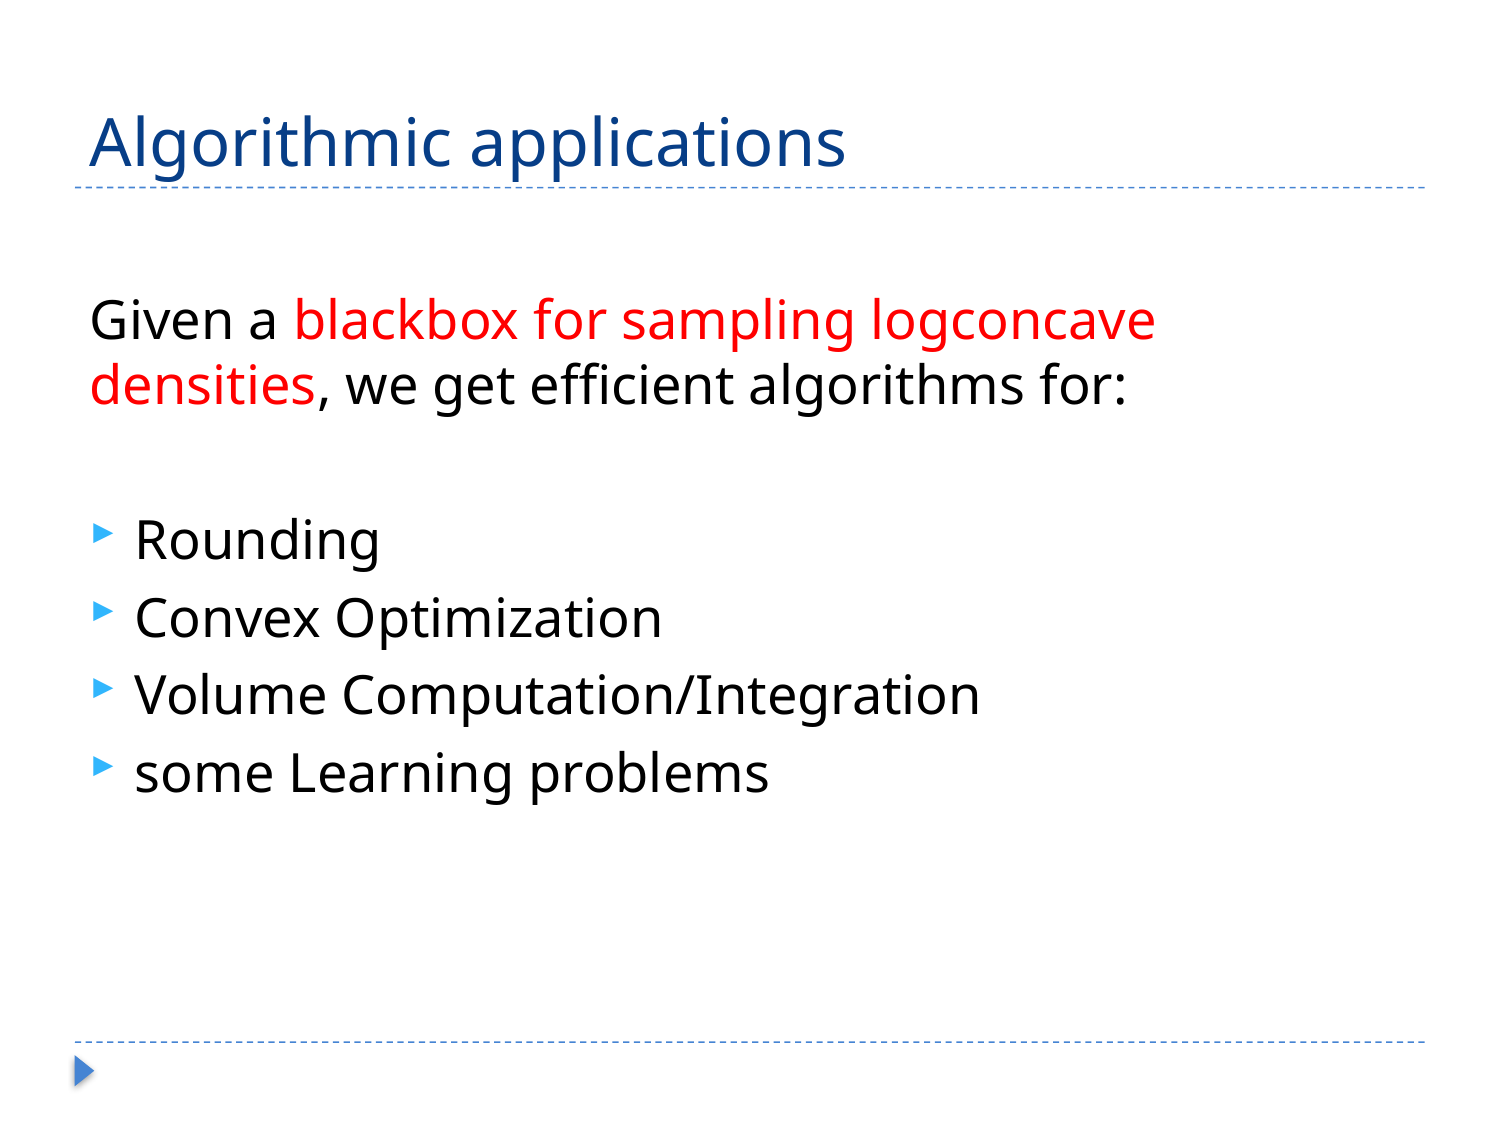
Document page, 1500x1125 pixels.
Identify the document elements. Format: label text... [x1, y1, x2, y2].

title Algorithmic applications [75, 24, 1425, 188]
list Given a blackbox for sampling logconcave densities, we get efficient algorithms for: Rounding Convex Optimization Volume Computation/Integration some Learning problems [75, 200, 1425, 1010]
